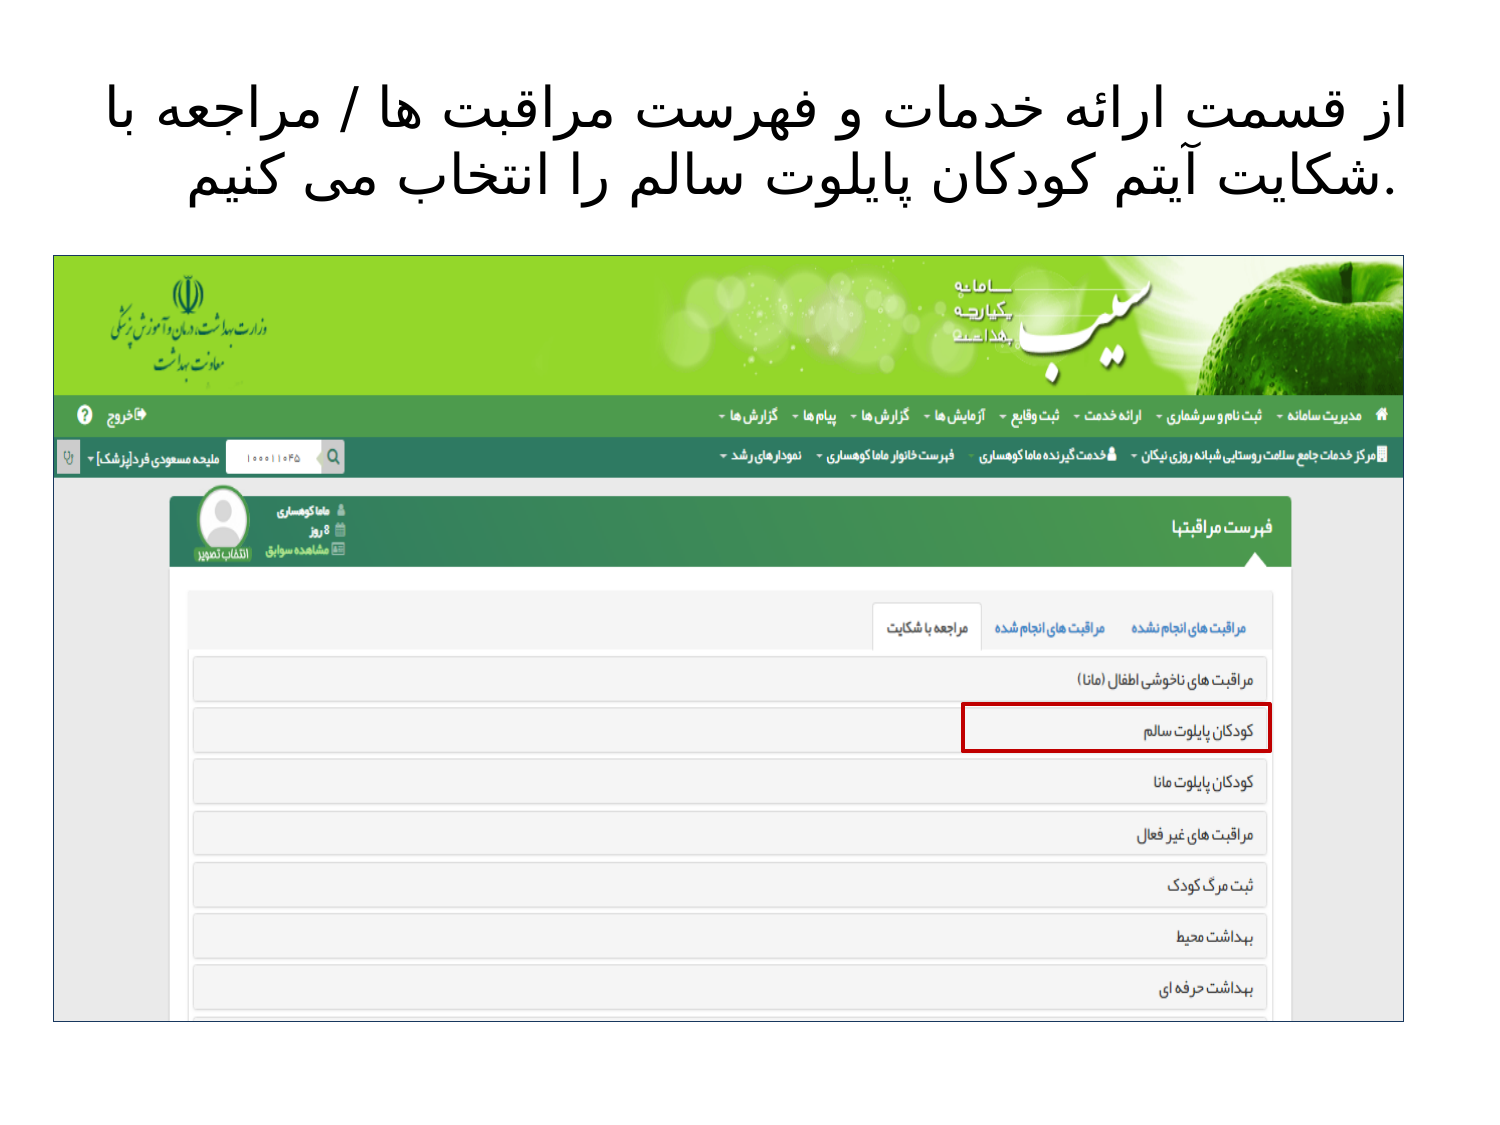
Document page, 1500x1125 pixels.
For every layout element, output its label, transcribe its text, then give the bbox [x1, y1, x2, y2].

title از قسمت ارائه خدمات و فهرست مراقبت ها / مراجعه با شکایت آیتم کودکان پایلوت سالم را انتخاب می کنیم. [75, 45, 1425, 233]
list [52, 255, 1404, 1023]
